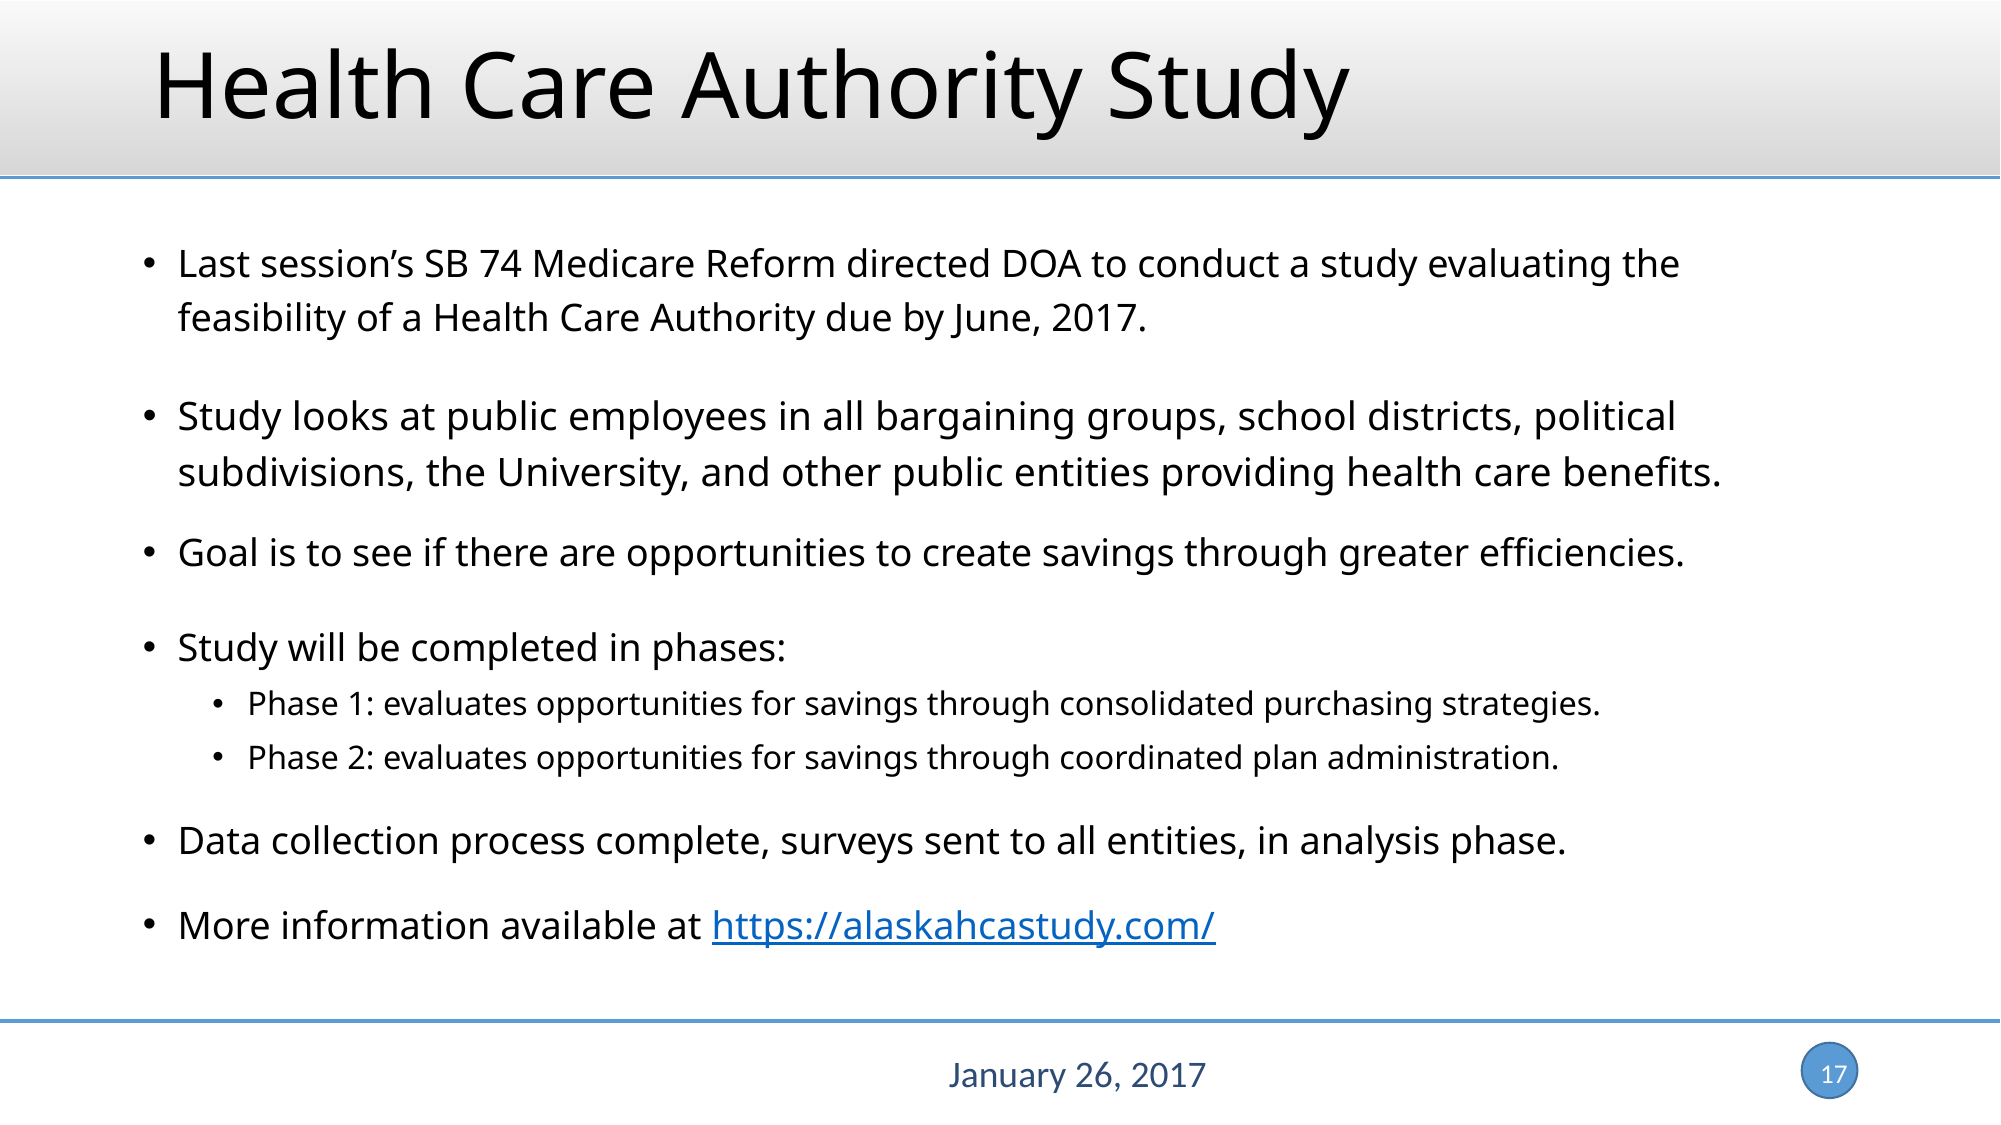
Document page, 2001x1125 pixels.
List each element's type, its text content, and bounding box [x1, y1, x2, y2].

title Health Care Authority Study [137, 4, 2000, 174]
list Last session’s SB 74 Medicare Reform directed DOA to conduct a study evaluating the feasibility of a Health Care Authority due by June, 2017. Study looks at public employees in all bargaining groups, school districts, political subdivisions, the University, and other public entities providing health care benefits. Goal is to see if there are opportunities to create savings through greater efficiencies. Study will be completed in phases: Phase 1: evaluates opportunities for savings through consolidated purchasing strategies. Phase 2: evaluates opportunities for savings through coordinated plan administration. Data collection process complete, surveys sent to all entities, in analysis phase. More information available at https://alaskahcastudy.com/ [127, 222, 1853, 960]
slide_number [934, 1042, 1383, 1103]
slide_number 17 [1412, 1042, 1863, 1103]
